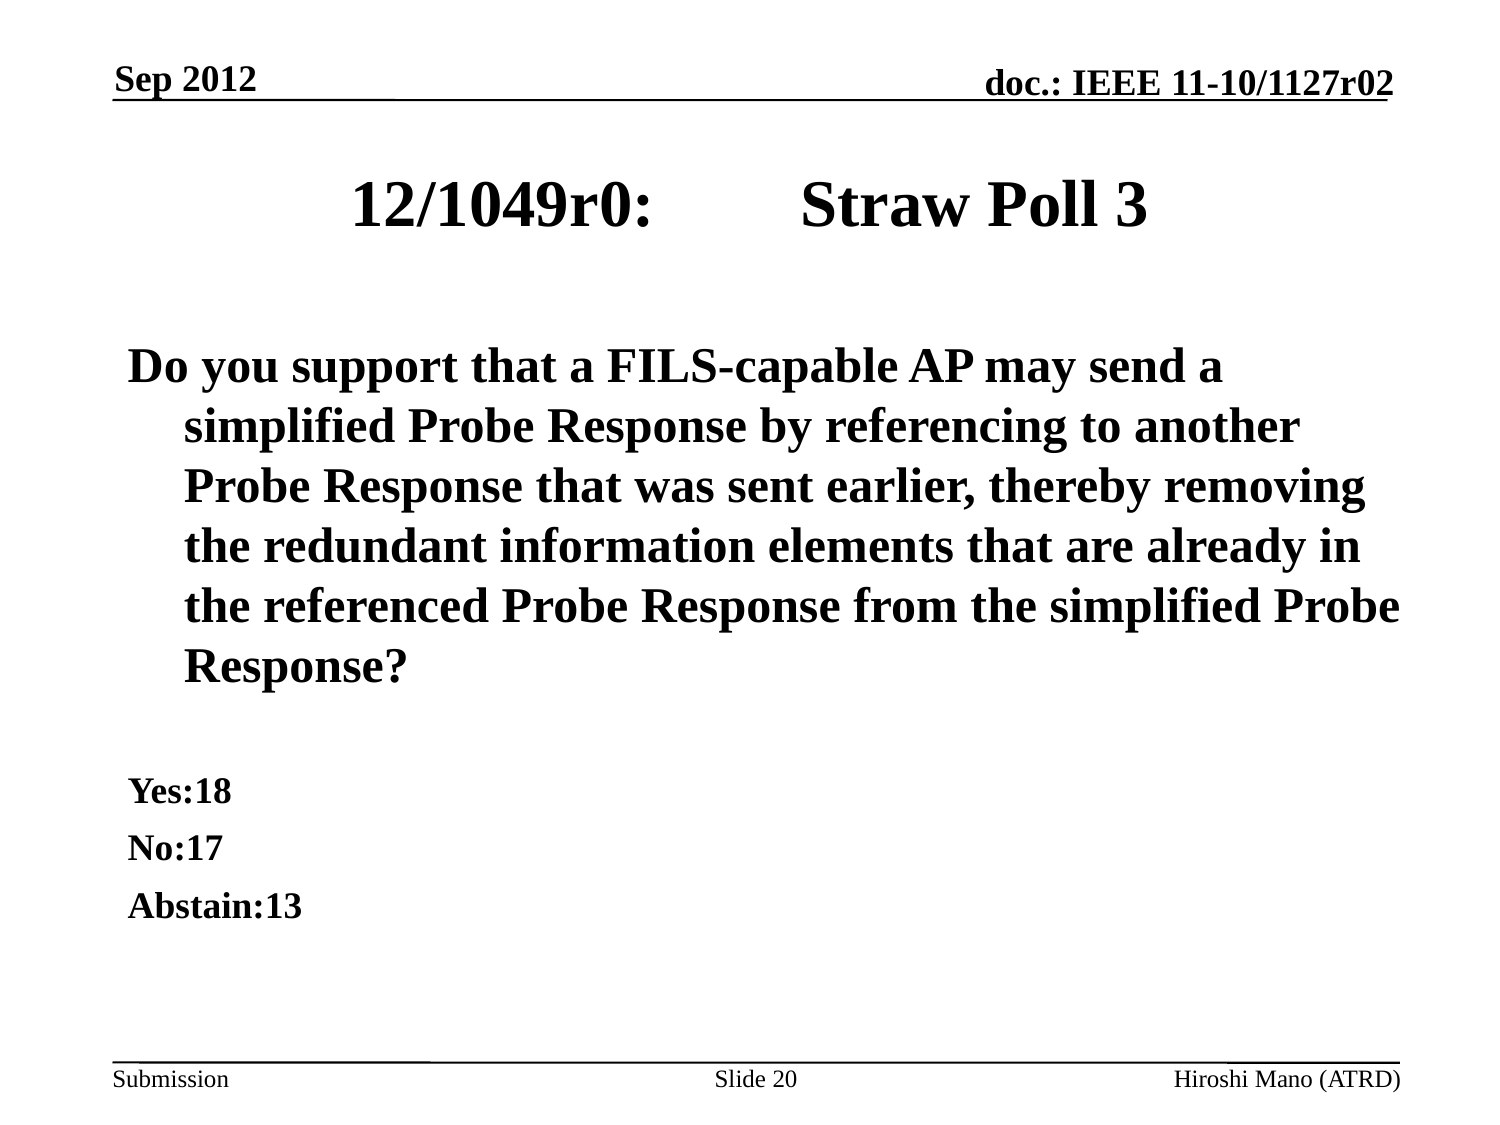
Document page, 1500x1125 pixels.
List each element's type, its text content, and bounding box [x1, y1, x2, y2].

footer Hiroshi Mano (ATRD) [878, 1061, 1402, 1093]
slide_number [114, 54, 423, 100]
title 12/1049r0: Straw Poll 3 [112, 112, 1388, 288]
list Do you support that a FILS-capable AP may send a simplified Probe Response by referencing to another Probe Response that was sent earlier, thereby removing the redundant information elements that are already in the referenced Probe Response from the simplified Probe Response? Yes:18 No:17 Abstain:13 [112, 324, 1448, 1048]
slide_number Slide 20 [712, 1061, 800, 1123]
